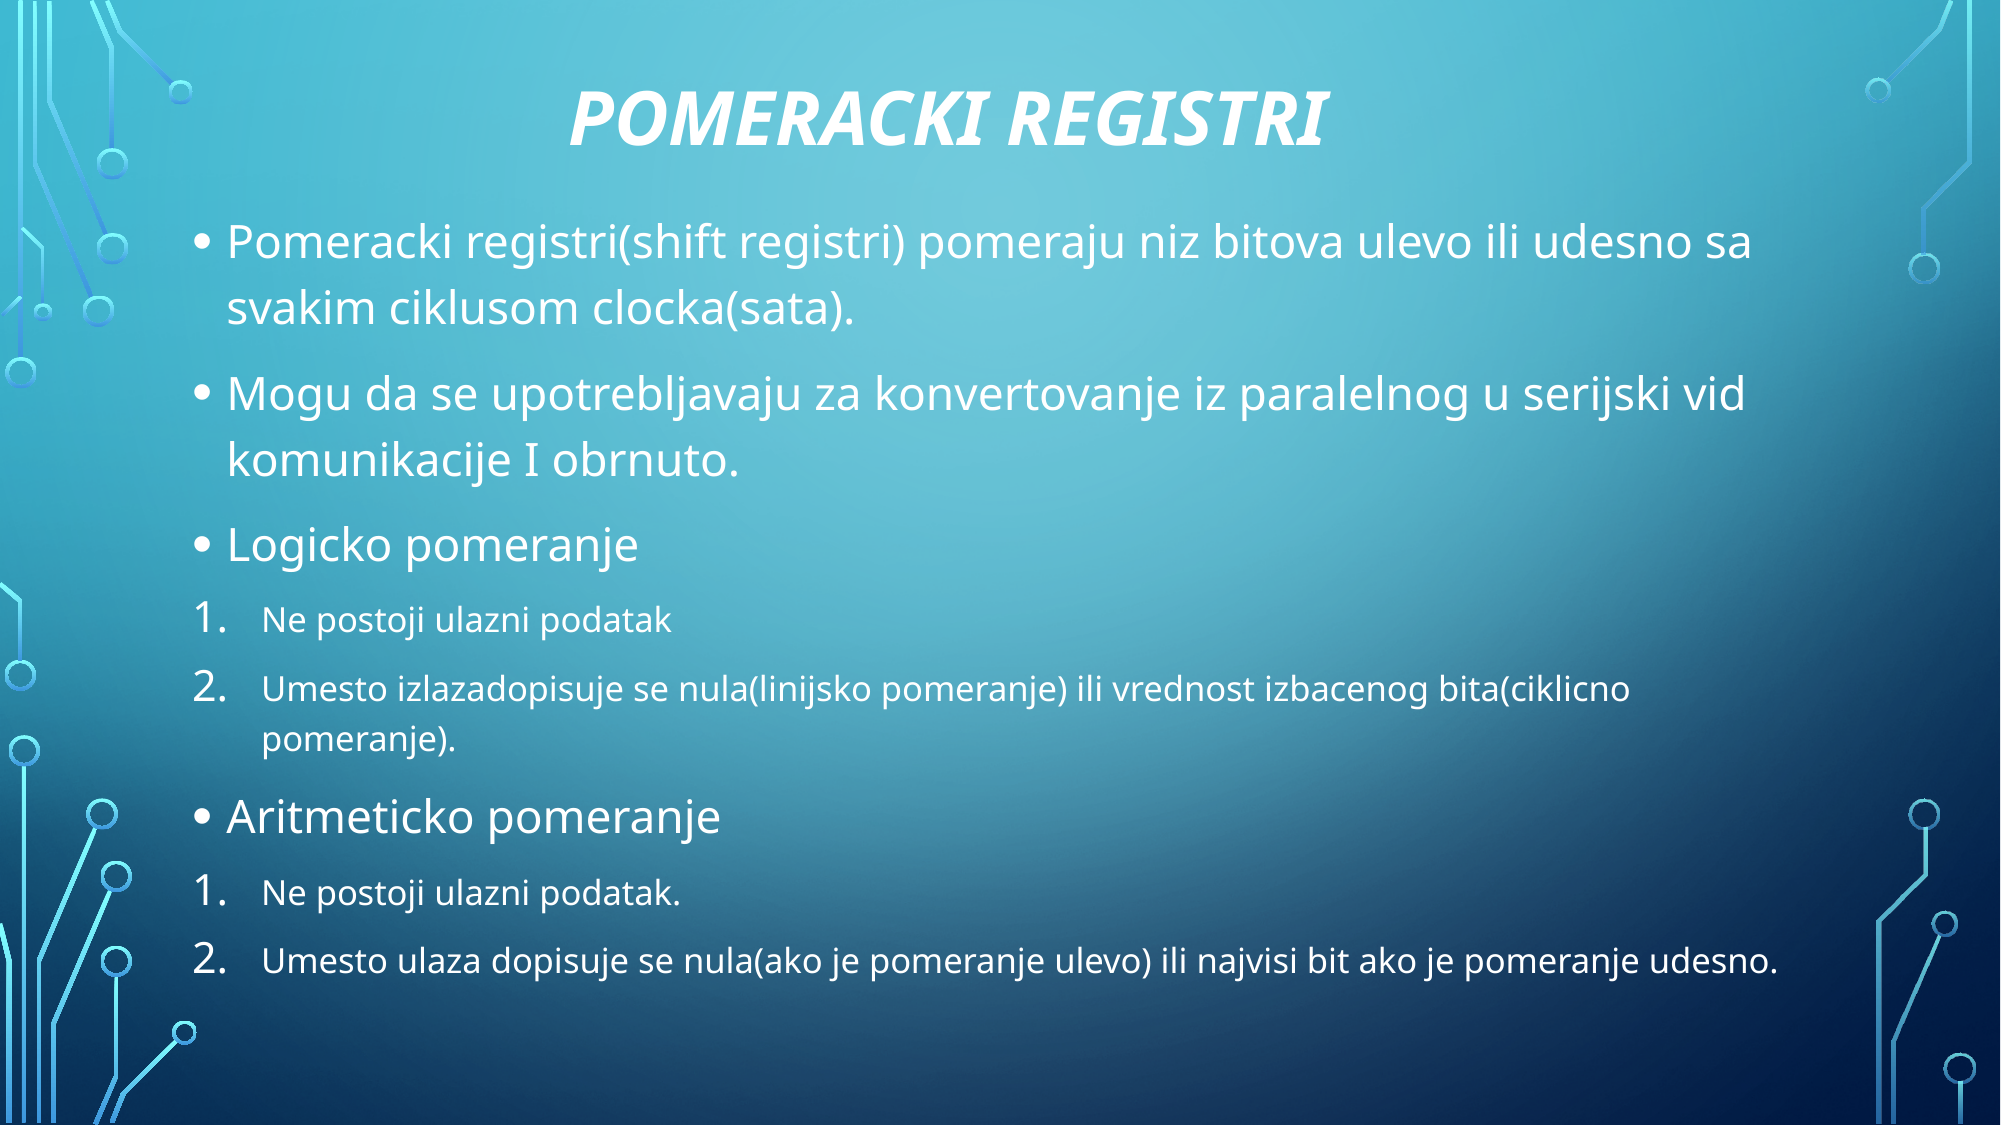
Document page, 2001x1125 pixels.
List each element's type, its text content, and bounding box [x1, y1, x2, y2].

list Pomeracki registri(shift registri) pomeraju niz bitova ulevo ili udesno sa svakim ciklusom clocka(sata). Mogu da se upotrebljavaju za konvertovanje iz paralelnog u serijski vid komunikacije I obrnuto. Logicko pomeranje Ne postoji ulazni podatak Umesto izlazadopisuje se nula(linijsko pomeranje) ili vrednost izbacenog bita(ciklicno pomeranje). Aritmeticko pomeranje Ne postoji ulazni podatak. Umesto ulaza dopisuje se nula(ako je pomeranje ulevo) ili najvisi bit ako je pomeranje udesno. [176, 194, 1802, 1024]
title Pomeracki registri [135, 0, 1761, 243]
